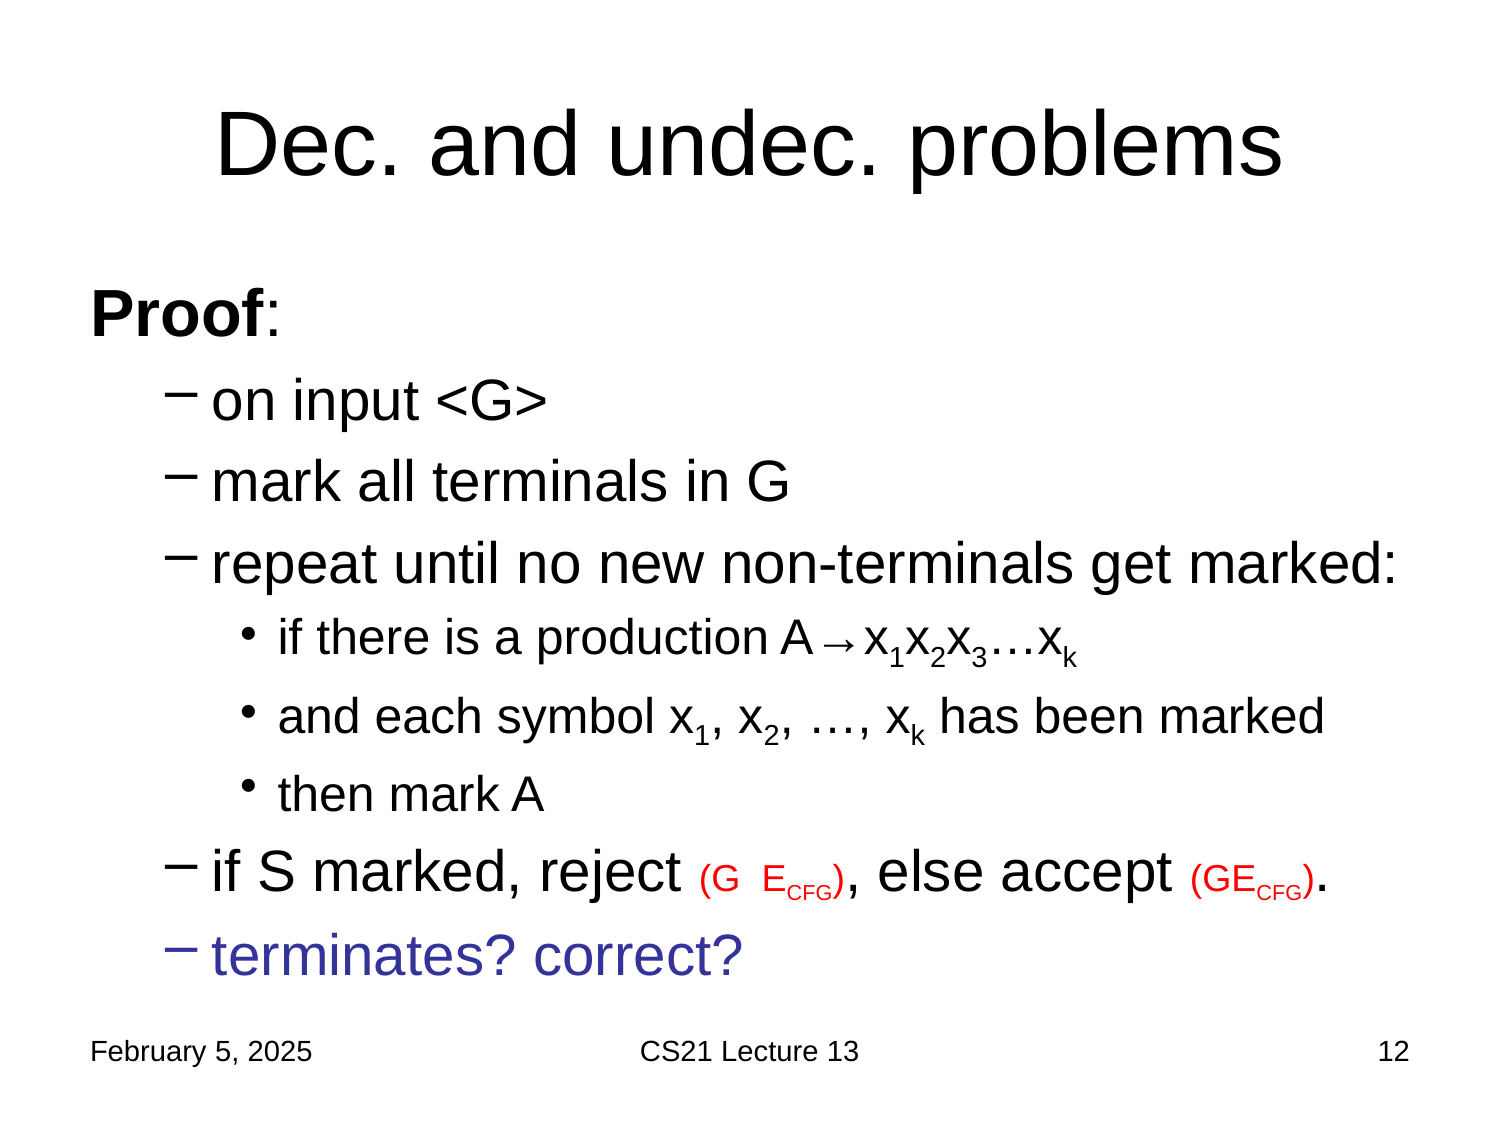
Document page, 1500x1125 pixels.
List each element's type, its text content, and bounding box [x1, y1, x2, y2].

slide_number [74, 1024, 426, 1103]
title Dec. and undec. problems [75, 45, 1425, 233]
slide_number 12 [1074, 1024, 1426, 1103]
footer CS21 Lecture 13 [512, 1024, 988, 1103]
